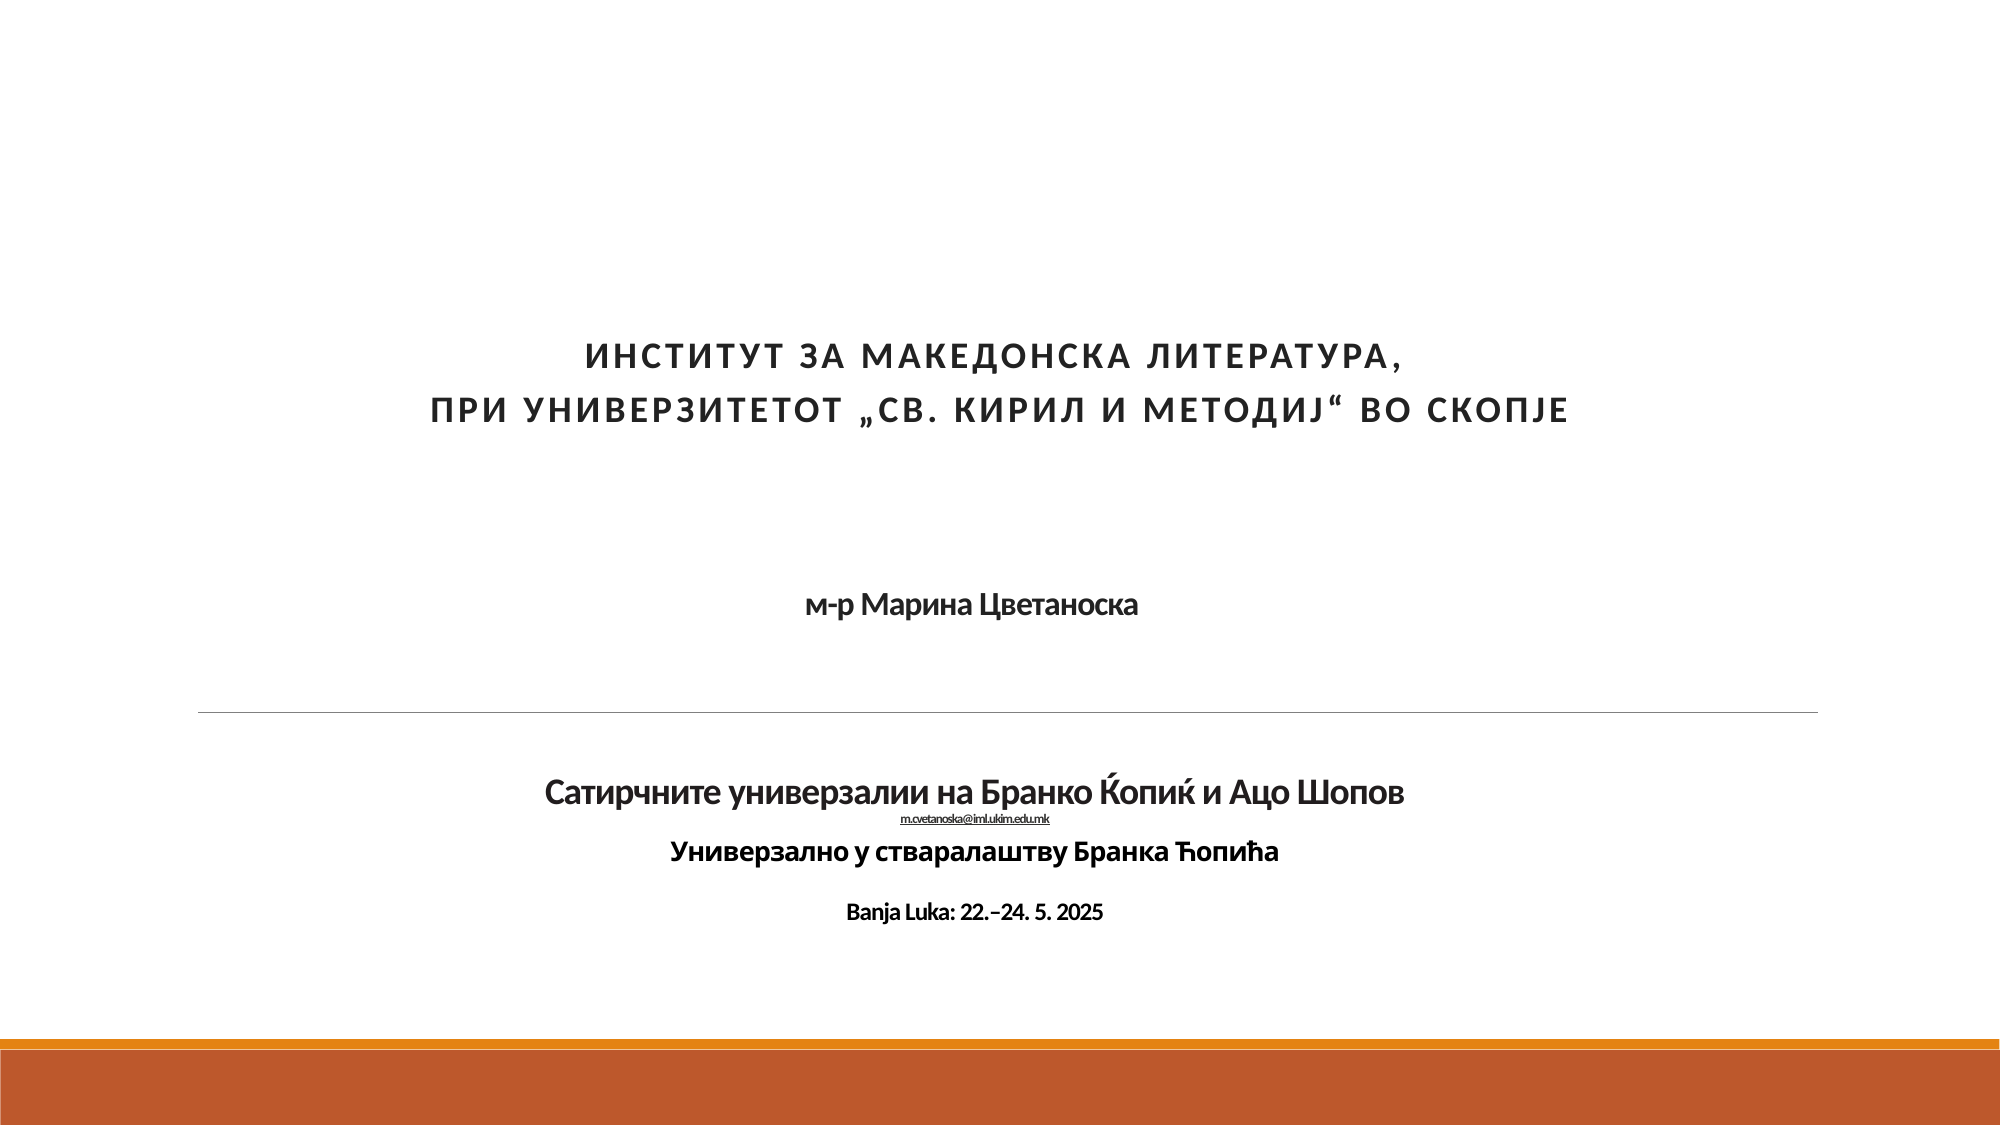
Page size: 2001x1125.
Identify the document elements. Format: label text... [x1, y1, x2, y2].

subtitle Институт за македонска литература, при Универзитетот „Св. Кирил и Методиј“ во Скопје [114, 269, 1886, 563]
title м-р Марина Цветаноска Сатирчните универзалии на Бранко Ќопиќ и Ацо Шопов m.cvetanoska@iml.ukim.edu.mk Универзално у стваралаштву Бранка Ћопића Banja Luka: 22.–24. 5. 2025 [89, 575, 1861, 934]
